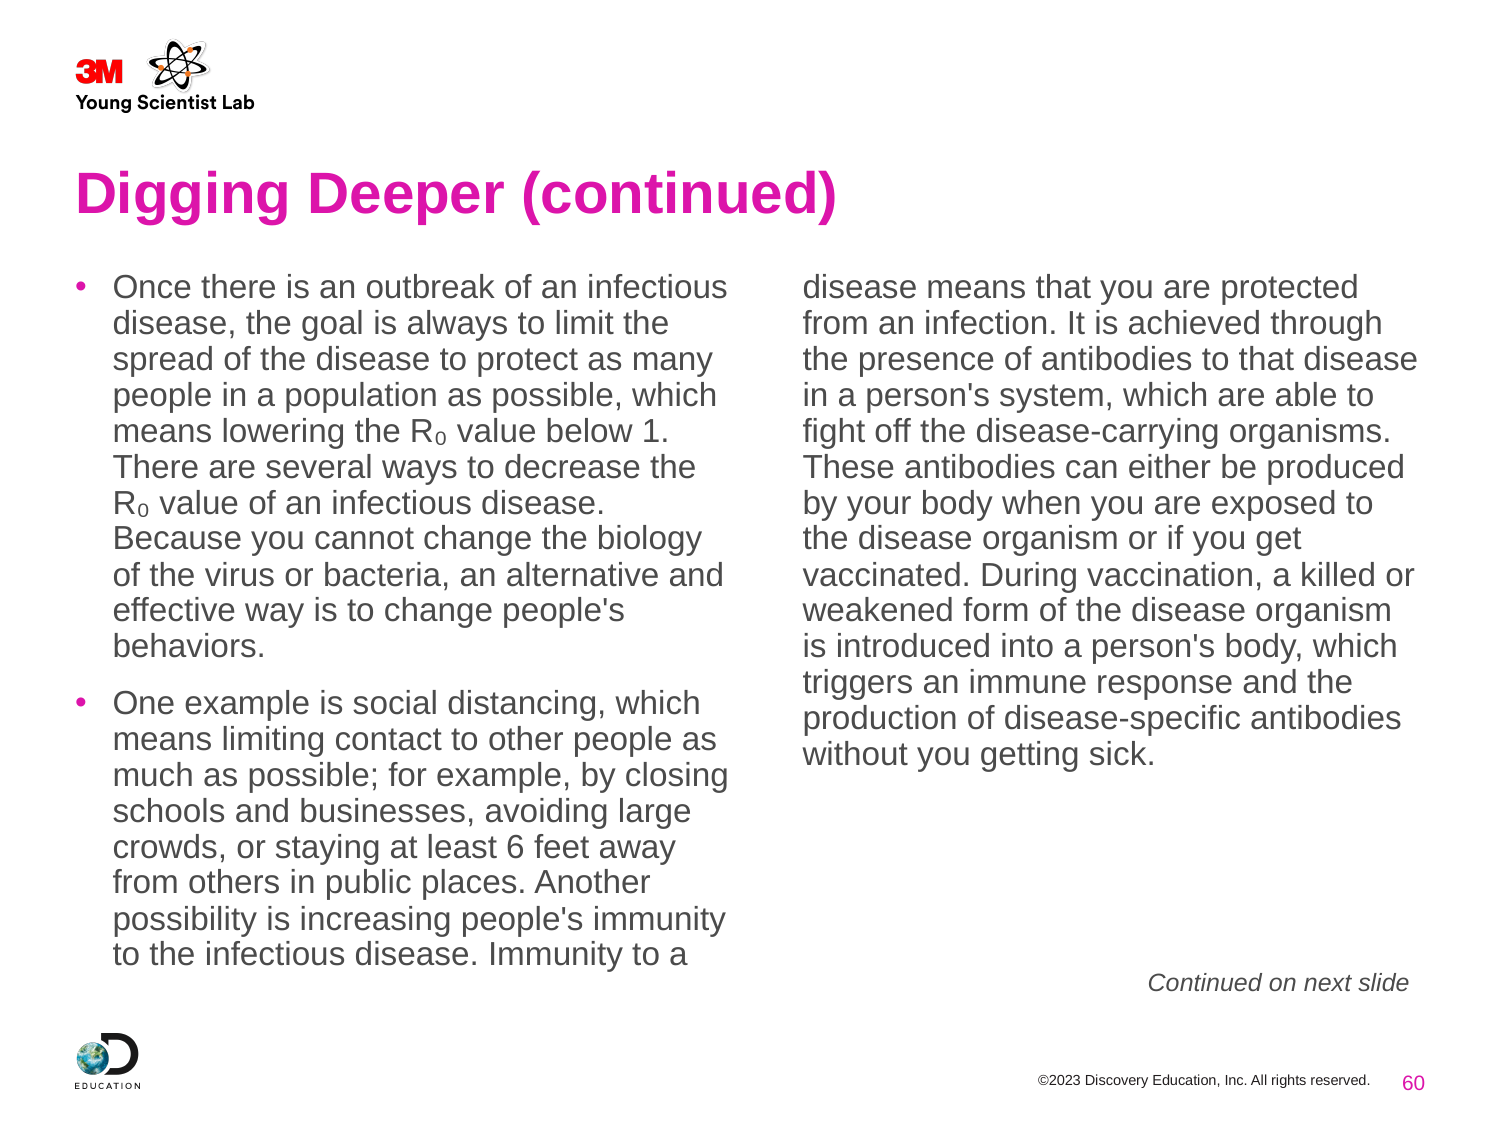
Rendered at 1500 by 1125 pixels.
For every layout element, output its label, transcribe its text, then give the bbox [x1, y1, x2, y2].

list Once there is an outbreak of an infectious disease, the goal is always to limit the spread of the disease to protect as many people in a population as possible, which means lowering the R₀ value below 1. There are several ways to decrease the R₀ value of an infectious disease. Because you cannot change the biology of the virus or bacteria, an alternative and effective way is to change people's behaviors. One example is social distancing, which means limiting contact to other people as much as possible; for example, by closing schools and businesses, avoiding large crowds, or staying at least 6 feet away from others in public places. Another possibility is increasing people's immunity to the infectious disease. Immunity to a disease means that you are protected from an infection. It is achieved through the presence of antibodies to that disease in a person's system, which are able to fight off the disease-carrying organisms. These antibodies can either be produced by your body when you are exposed to the disease organism or if you get vaccinated. During vaccination, a killed or weakened form of the disease organism is introduced into a person's body, which triggers an immune response and the production of disease-specific antibodies without you getting sick. [75, 270, 1425, 1005]
picture [75, 37, 255, 113]
title Digging Deeper (continued) [75, 135, 1020, 255]
picture [75, 1033, 140, 1089]
text_box Continued on next slide [764, 958, 1425, 1004]
